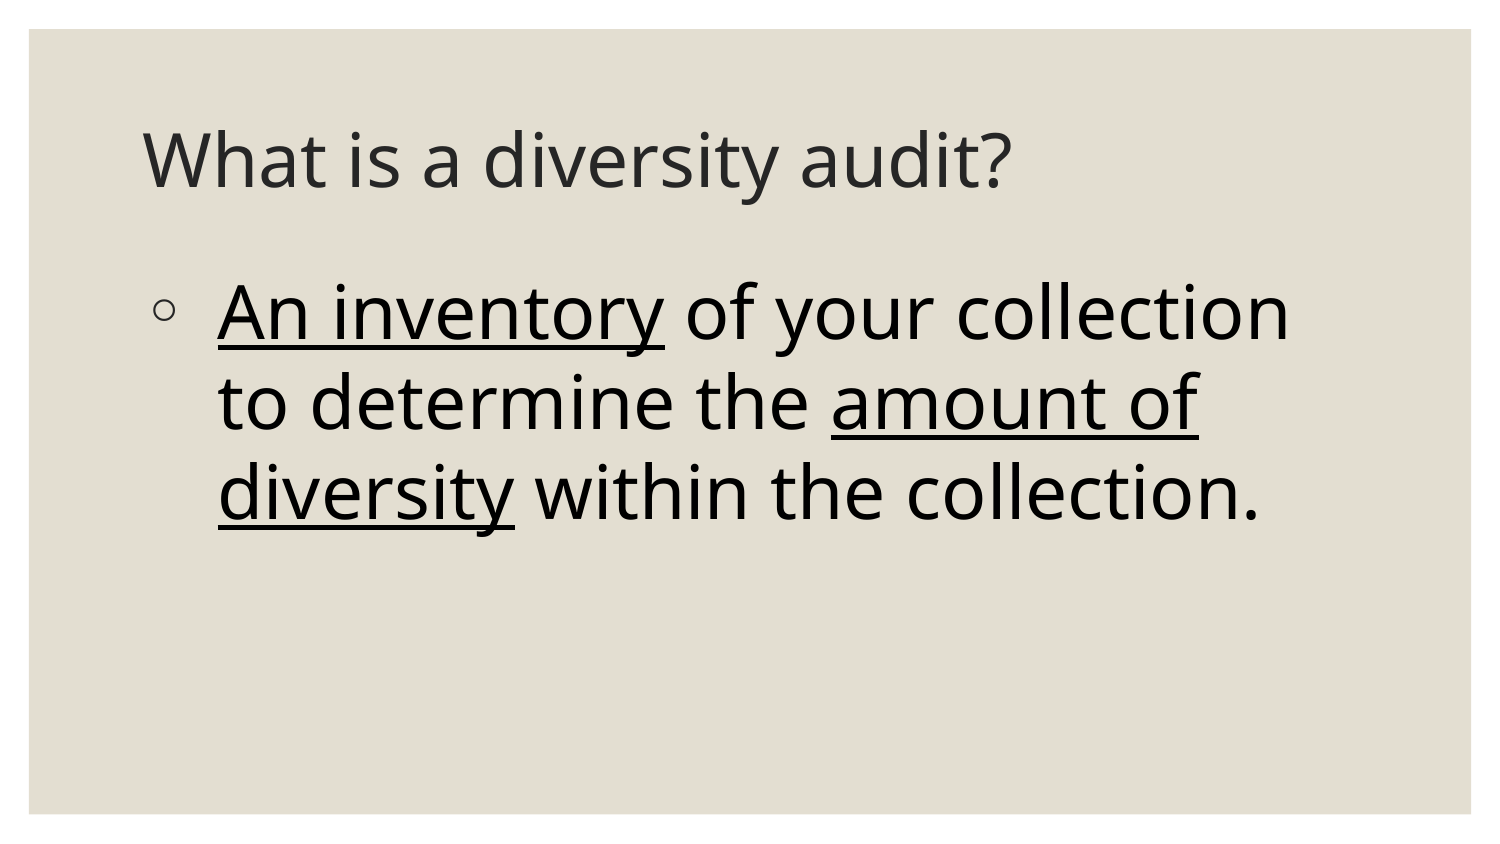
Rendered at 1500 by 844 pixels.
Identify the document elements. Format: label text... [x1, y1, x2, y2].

title What is a diversity audit? [131, 79, 1369, 248]
list An inventory of your collection to determine the amount of diversity within the collection. [131, 258, 1369, 743]
